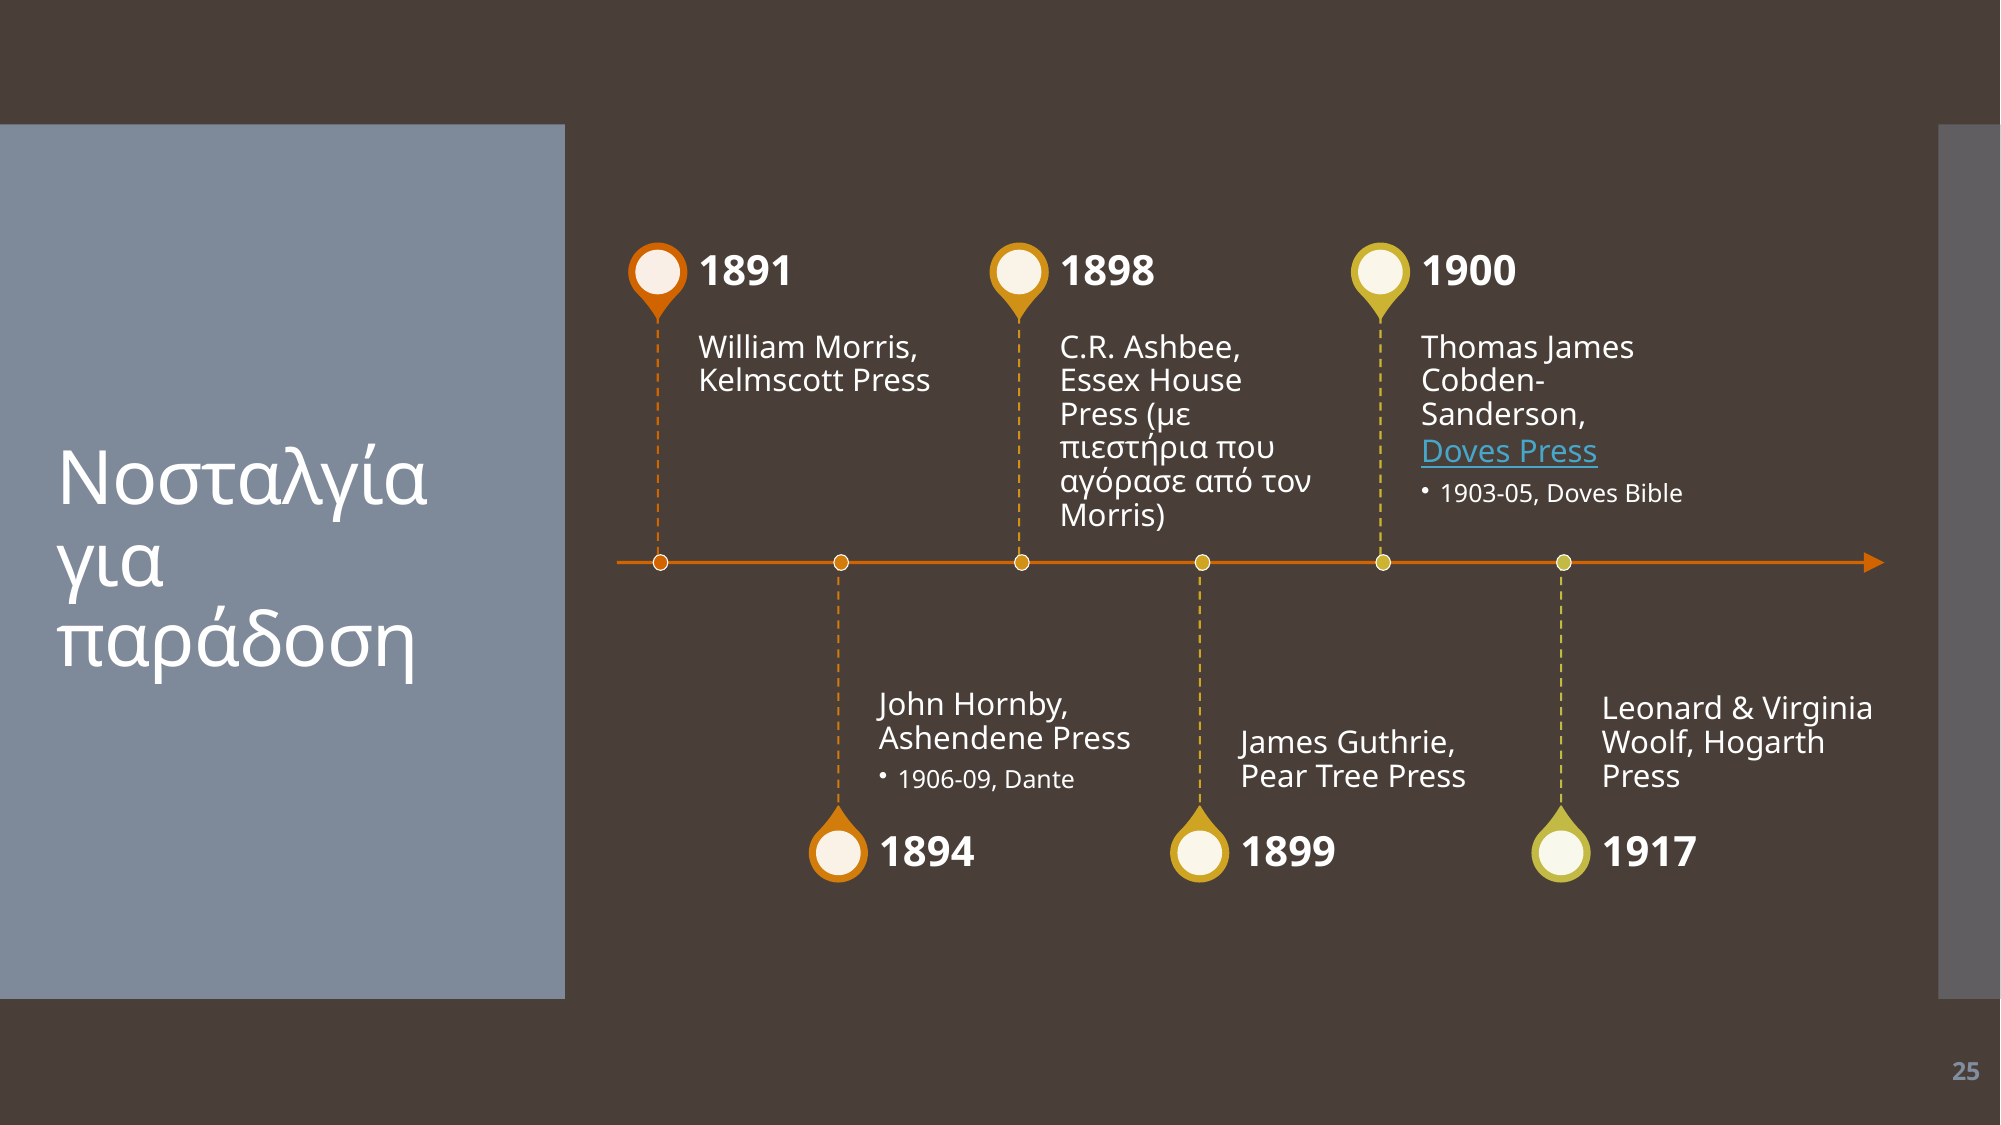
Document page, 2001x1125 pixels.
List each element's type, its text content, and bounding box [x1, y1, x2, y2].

slide_number 25 [1744, 1042, 1996, 1103]
title Νοσταλγία για παράδοση [41, 184, 525, 940]
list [616, 145, 1885, 980]
